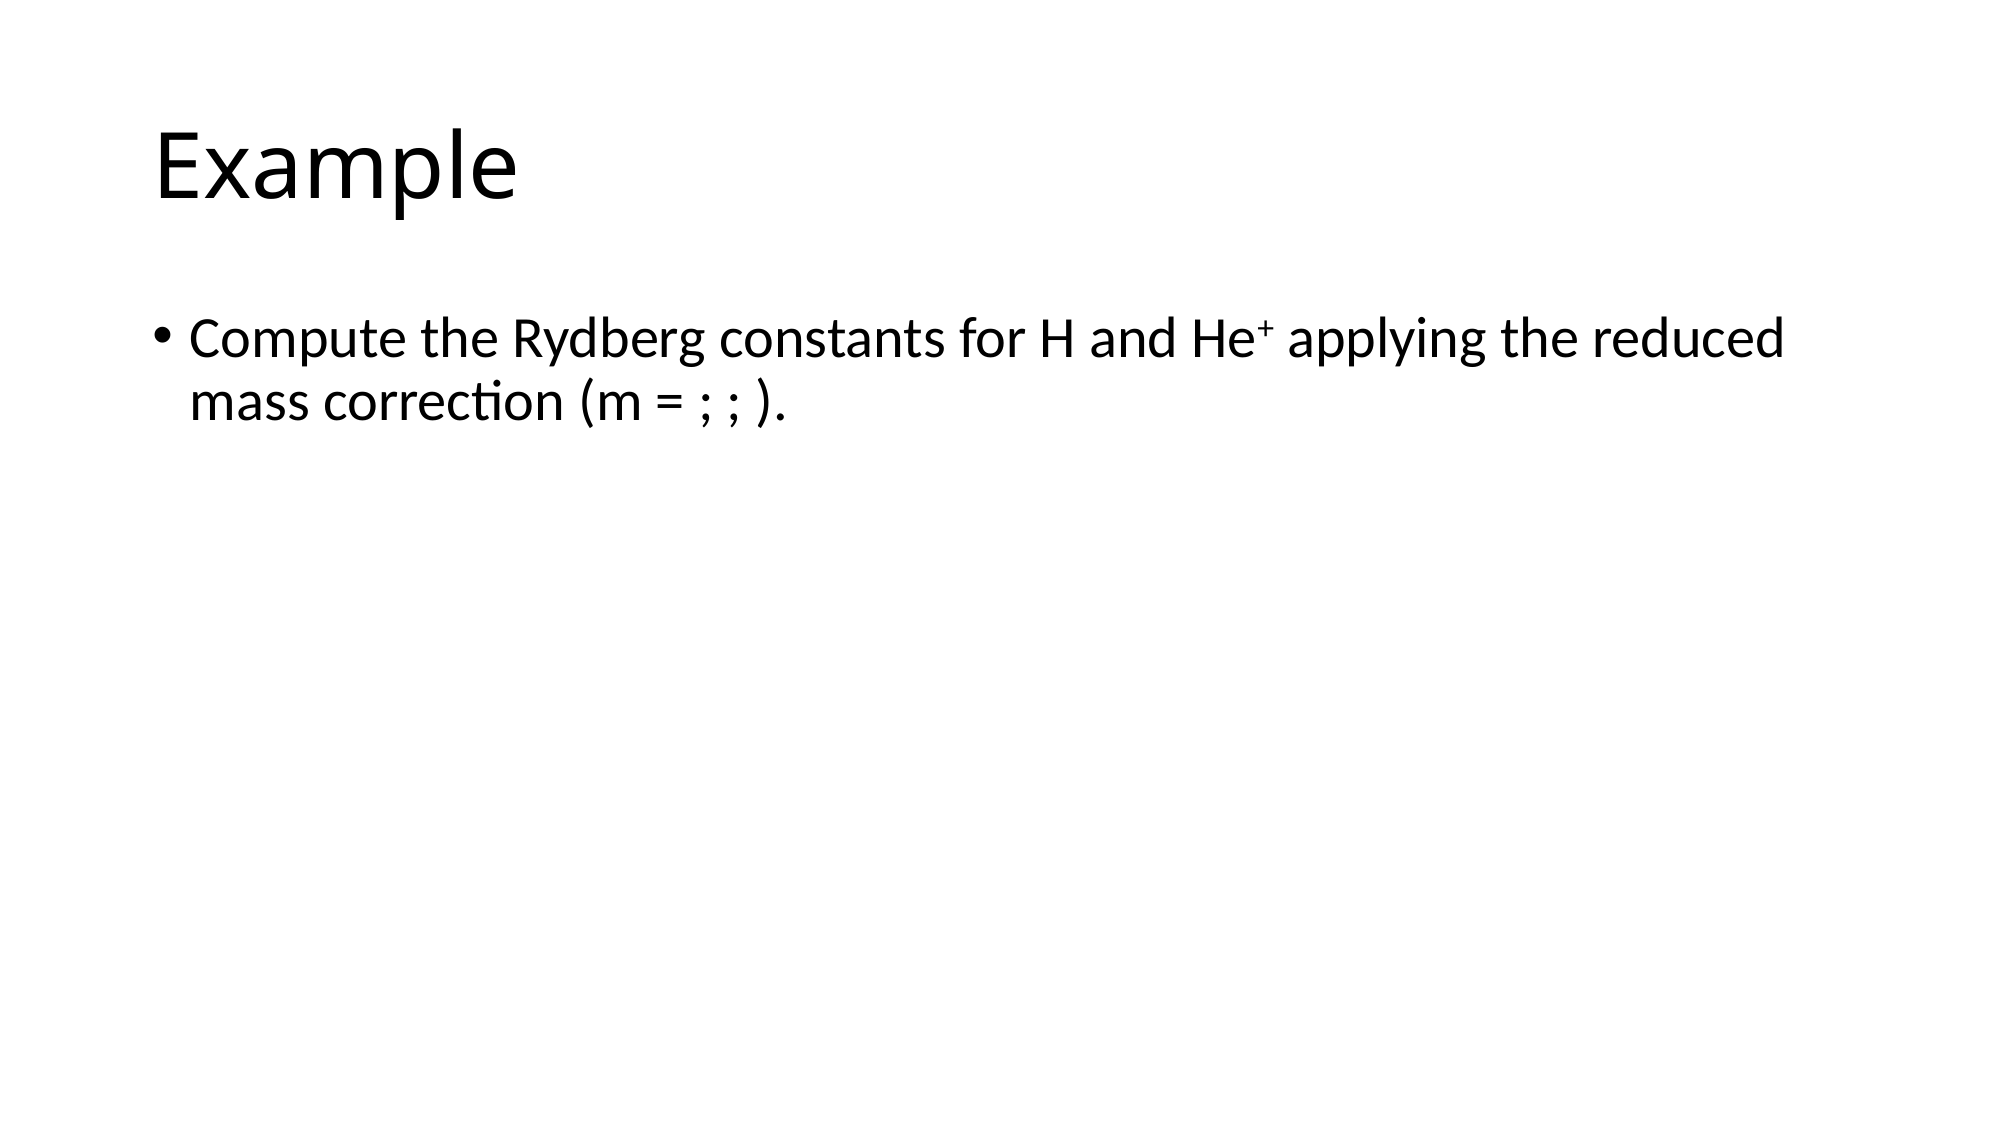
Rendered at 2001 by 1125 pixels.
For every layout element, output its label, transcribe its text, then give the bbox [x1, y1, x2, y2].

title Example [137, 59, 1863, 278]
